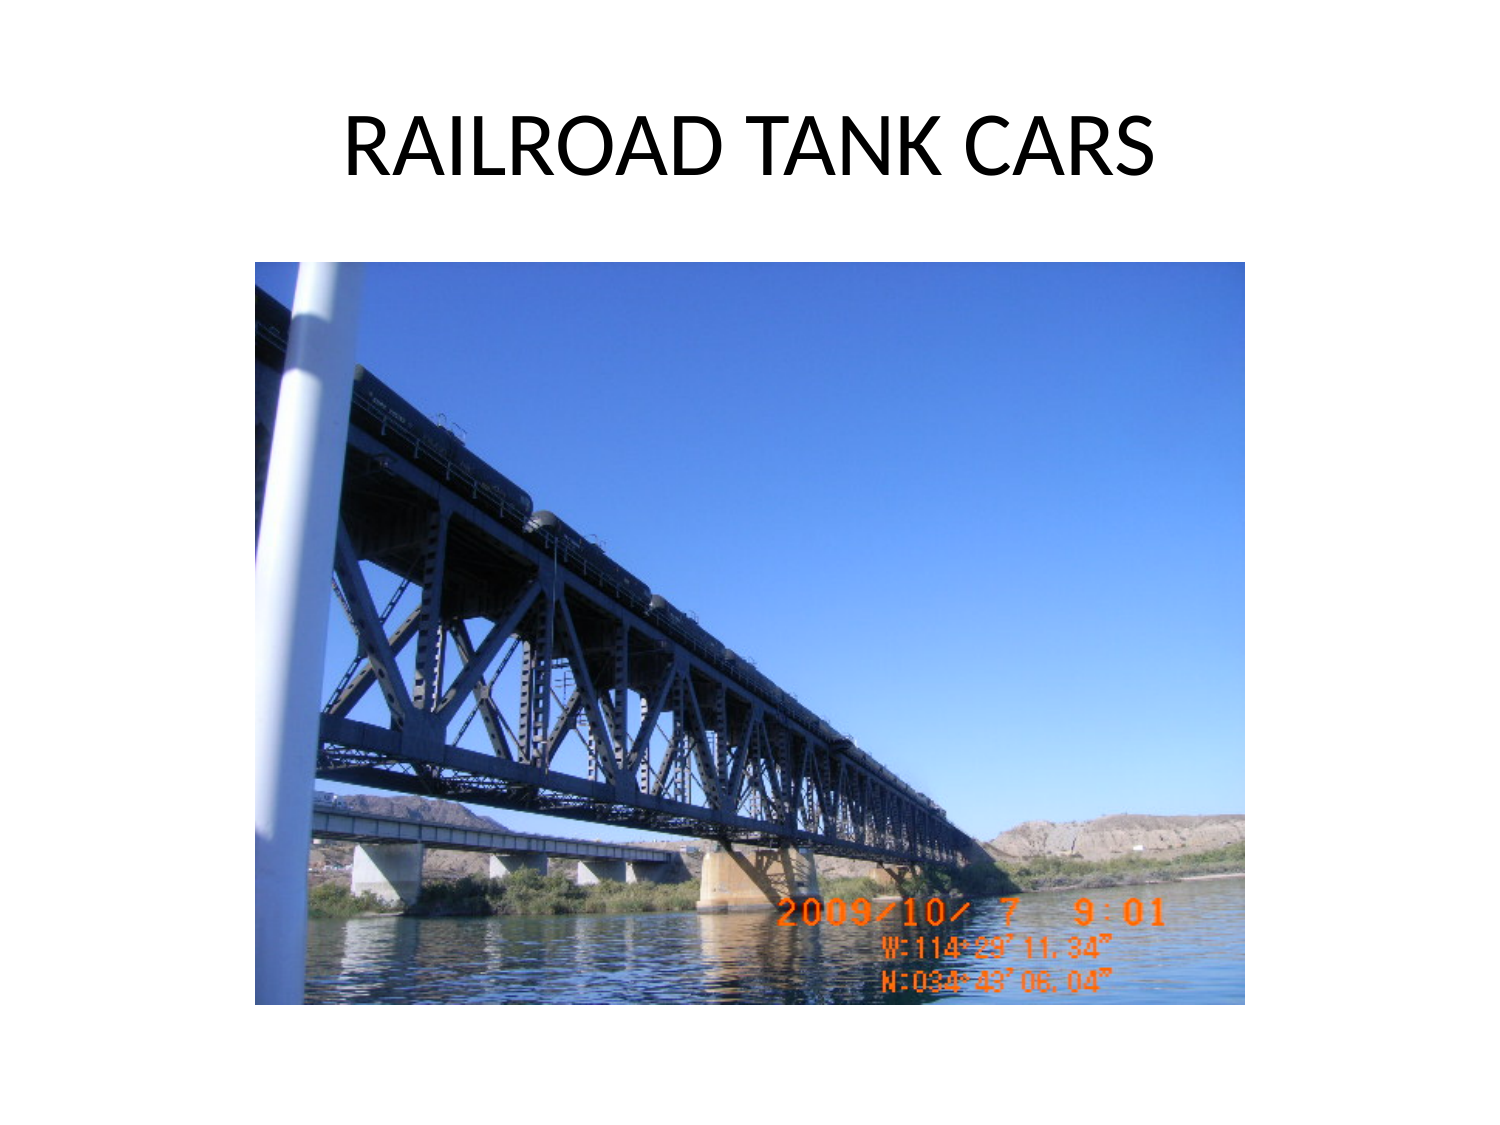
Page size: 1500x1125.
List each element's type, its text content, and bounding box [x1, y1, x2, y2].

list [254, 262, 1246, 1006]
title RAILROAD TANK CARS [75, 45, 1425, 233]
